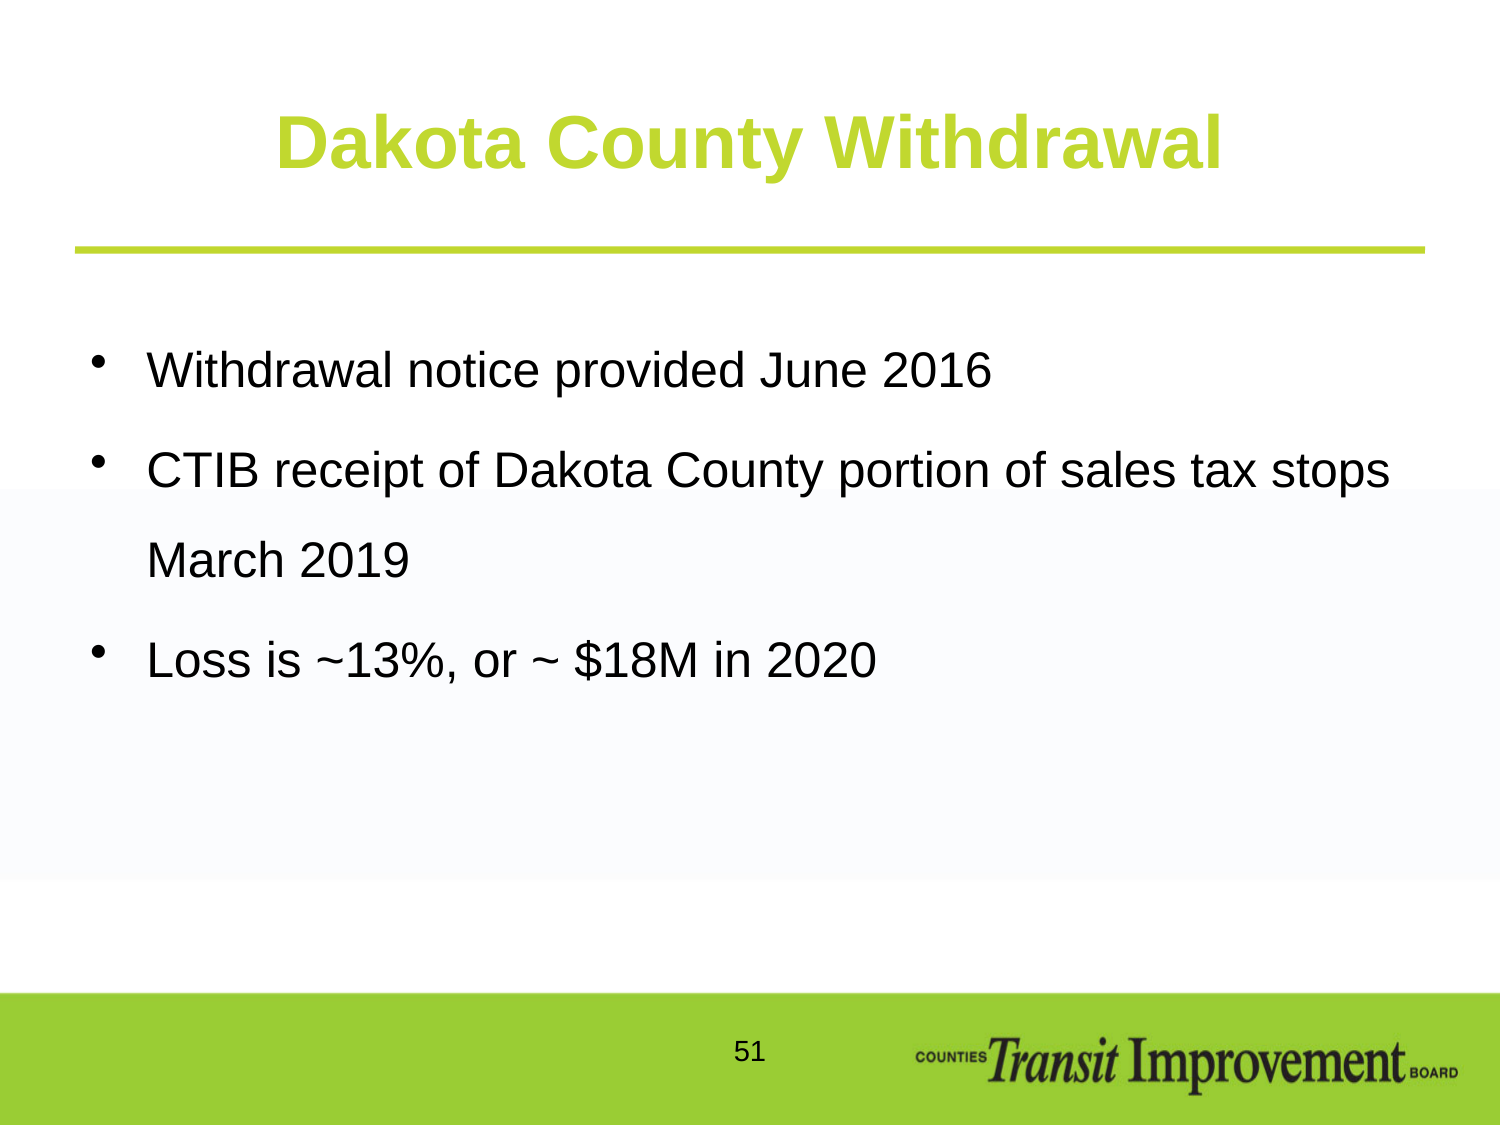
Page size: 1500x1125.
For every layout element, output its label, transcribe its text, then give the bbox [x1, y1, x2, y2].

list Withdrawal notice provided June 2016 CTIB receipt of Dakota County portion of sales tax stops March 2019 Loss is ~13%, or ~ $18M in 2020 [74, 299, 1426, 1006]
picture [0, 0, 1500, 1125]
title Dakota County Withdrawal [74, 44, 1426, 233]
footer 51 [512, 1024, 988, 1103]
